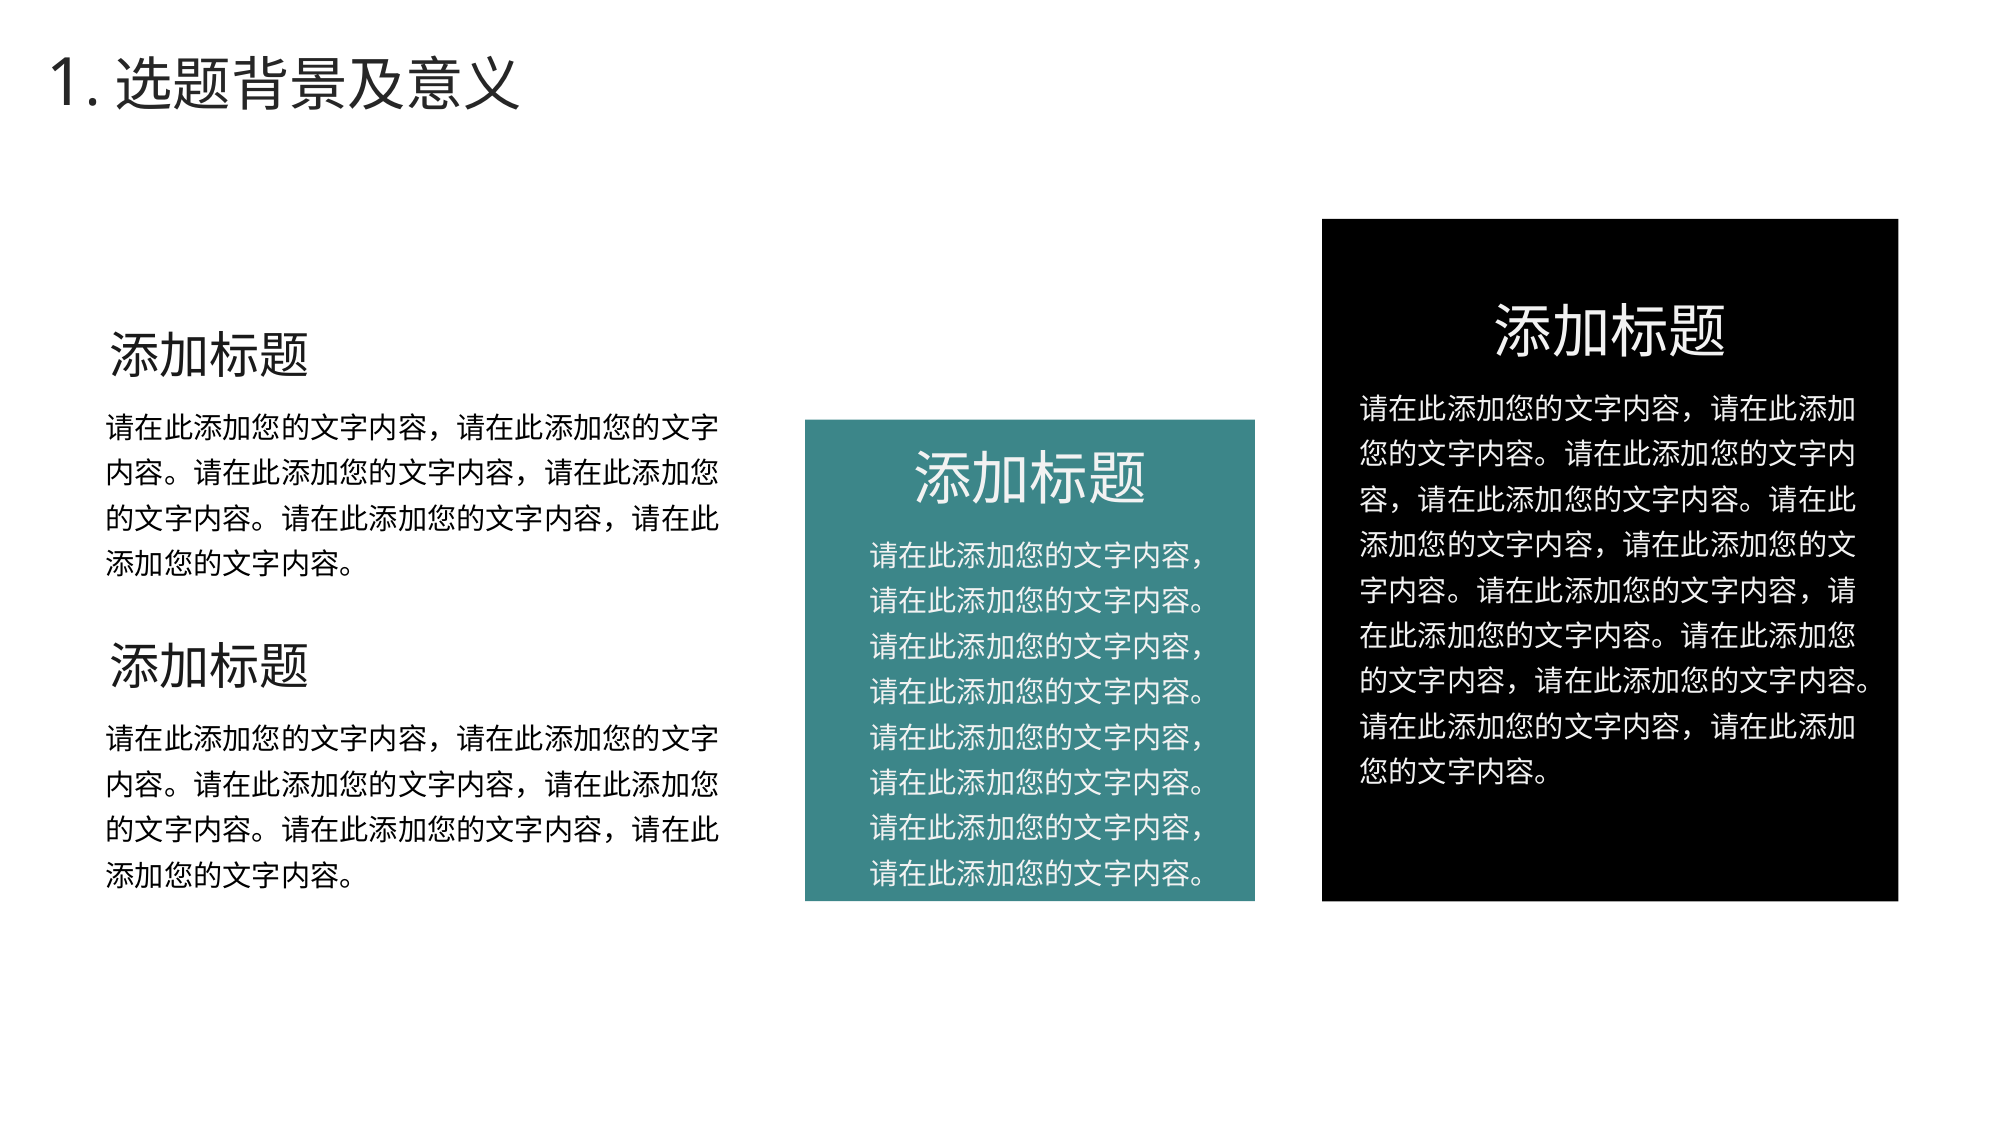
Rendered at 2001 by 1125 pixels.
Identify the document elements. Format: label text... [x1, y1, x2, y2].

text_box 添加标题 [90, 627, 328, 702]
text_box [804, 419, 1256, 902]
text_box 添加标题 [90, 315, 328, 391]
text_box 请在此添加您的文字内容，请在此添加您的文字内容。请在此添加您的文字内容，请在此添加您的文字内容。请在此添加您的文字内容，请在此添加您的文字内容。 [90, 391, 738, 588]
text_box 添加标题 [1473, 286, 1748, 372]
text_box 添加标题 [892, 433, 1168, 519]
text_box 1.选题背景及意义 [32, 31, 537, 127]
text_box 请在此添加您的文字内容，请在此添加您的文字内容。请在此添加您的文字内容，请在此添加您的文字内容。请在此添加您的文字内容，请在此添加您的文字内容。请在此添加您的文字内容，请在此添加您的文字内容。请在此添加您的文字内容，请在此添加您的文字内容。请在此添加您的文字内容，请在此添加您的文字内容。 [1344, 372, 1877, 796]
text_box 请在此添加您的文字内容，请在此添加您的文字内容。请在此添加您的文字内容，请在此添加您的文字内容。请在此添加您的文字内容，请在此添加您的文字内容。请在此添加您的文字内容，请在此添加您的文字内容。 [840, 519, 1220, 898]
text_box 请在此添加您的文字内容，请在此添加您的文字内容。请在此添加您的文字内容，请在此添加您的文字内容。请在此添加您的文字内容，请在此添加您的文字内容。 [90, 702, 738, 900]
text_box [1321, 218, 1899, 902]
